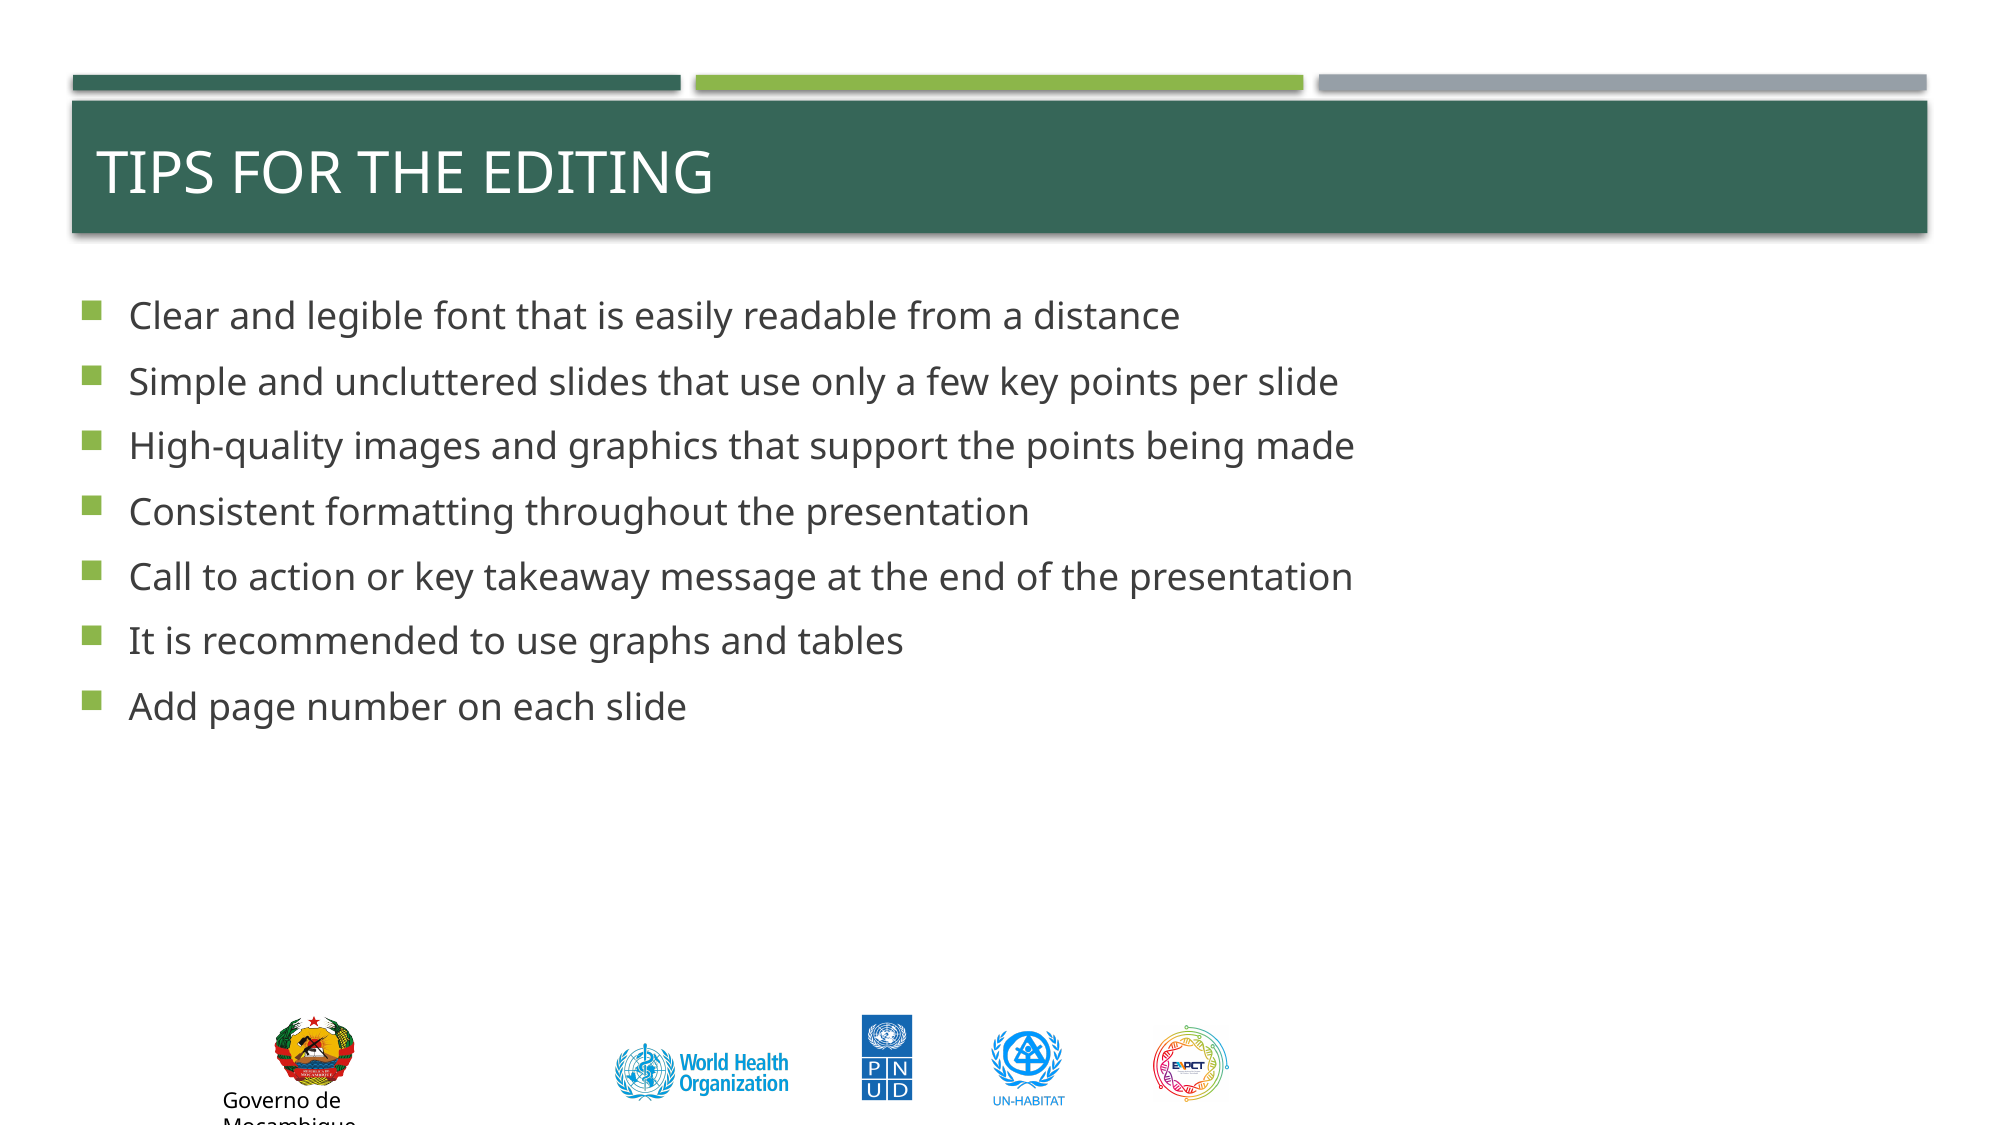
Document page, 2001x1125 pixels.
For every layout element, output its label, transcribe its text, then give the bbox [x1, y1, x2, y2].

picture [274, 1015, 355, 1086]
picture [837, 994, 937, 1121]
list Clear and legible font that is easily readable from a distance Simple and uncluttered slides that use only a few key points per slide High-quality images and graphics that support the points being made Consistent formatting throughout the presentation Call to action or key takeaway message at the end of the presentation It is recommended to use graphs and tables Add page number on each slide [63, 293, 1873, 898]
title Tips for the editing [80, 120, 1891, 213]
picture [614, 1019, 789, 1125]
picture [985, 1025, 1071, 1111]
picture [1153, 1025, 1229, 1102]
